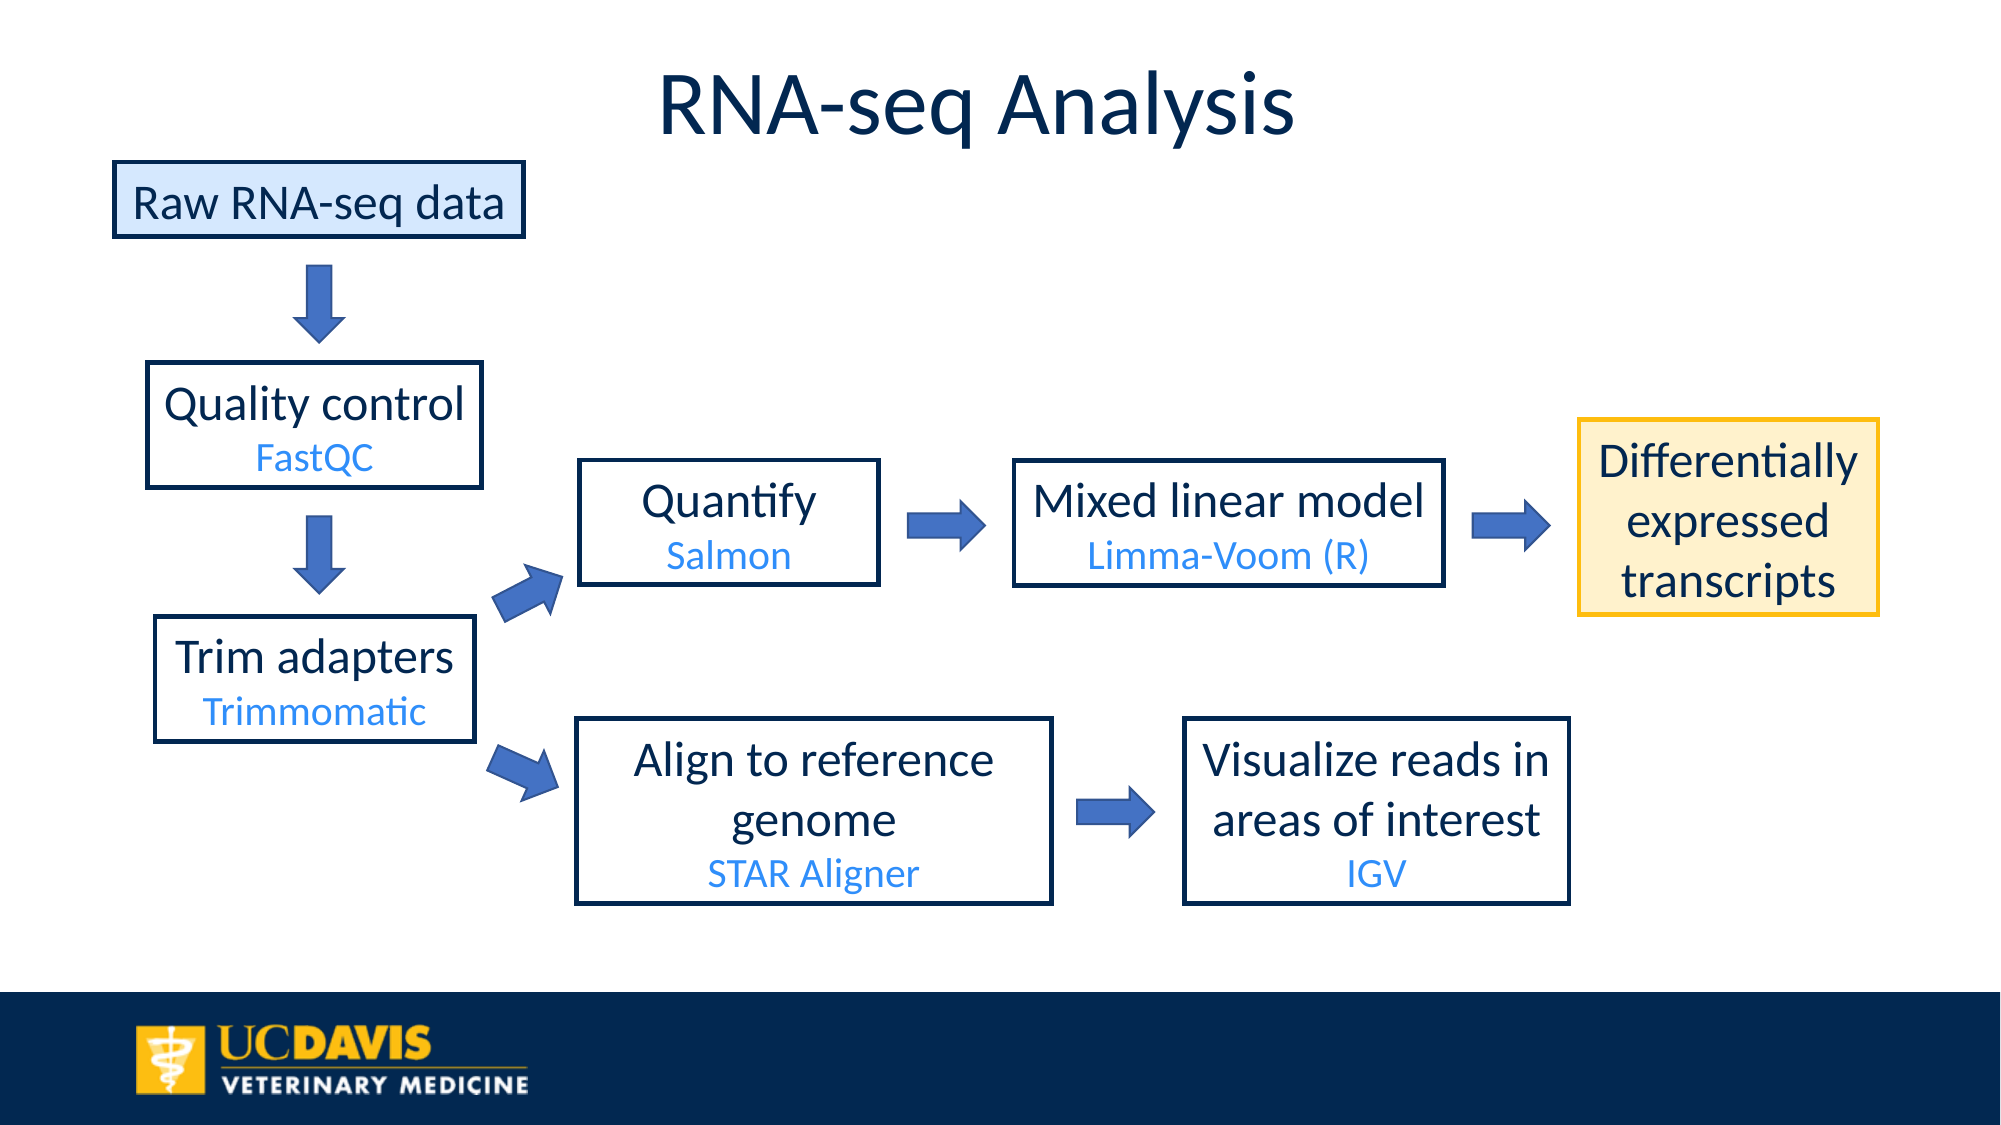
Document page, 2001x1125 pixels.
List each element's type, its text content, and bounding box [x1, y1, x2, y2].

text_box [906, 498, 987, 553]
text_box RNA-seq Analysis [642, 35, 1332, 161]
text_box Align to reference genome STAR Aligner [575, 718, 1053, 904]
text_box [292, 515, 347, 595]
text_box Trim adapters Trimmomatic [154, 616, 475, 742]
text_box Quantify Salmon [579, 459, 880, 586]
picture [136, 1024, 528, 1095]
text_box [491, 563, 564, 624]
text_box [485, 744, 560, 803]
text_box Mixed linear model Limma-Voom (R) [1013, 459, 1445, 586]
text_box [292, 264, 347, 344]
text_box [1471, 498, 1552, 553]
text_box Visualize reads in areas of interest IGV [1183, 718, 1570, 904]
text_box Quality control FastQC [147, 362, 482, 488]
text_box Differentially expressed transcripts [1578, 419, 1879, 616]
text_box [1076, 785, 1156, 839]
text_box Raw RNA-seq data [114, 161, 524, 238]
